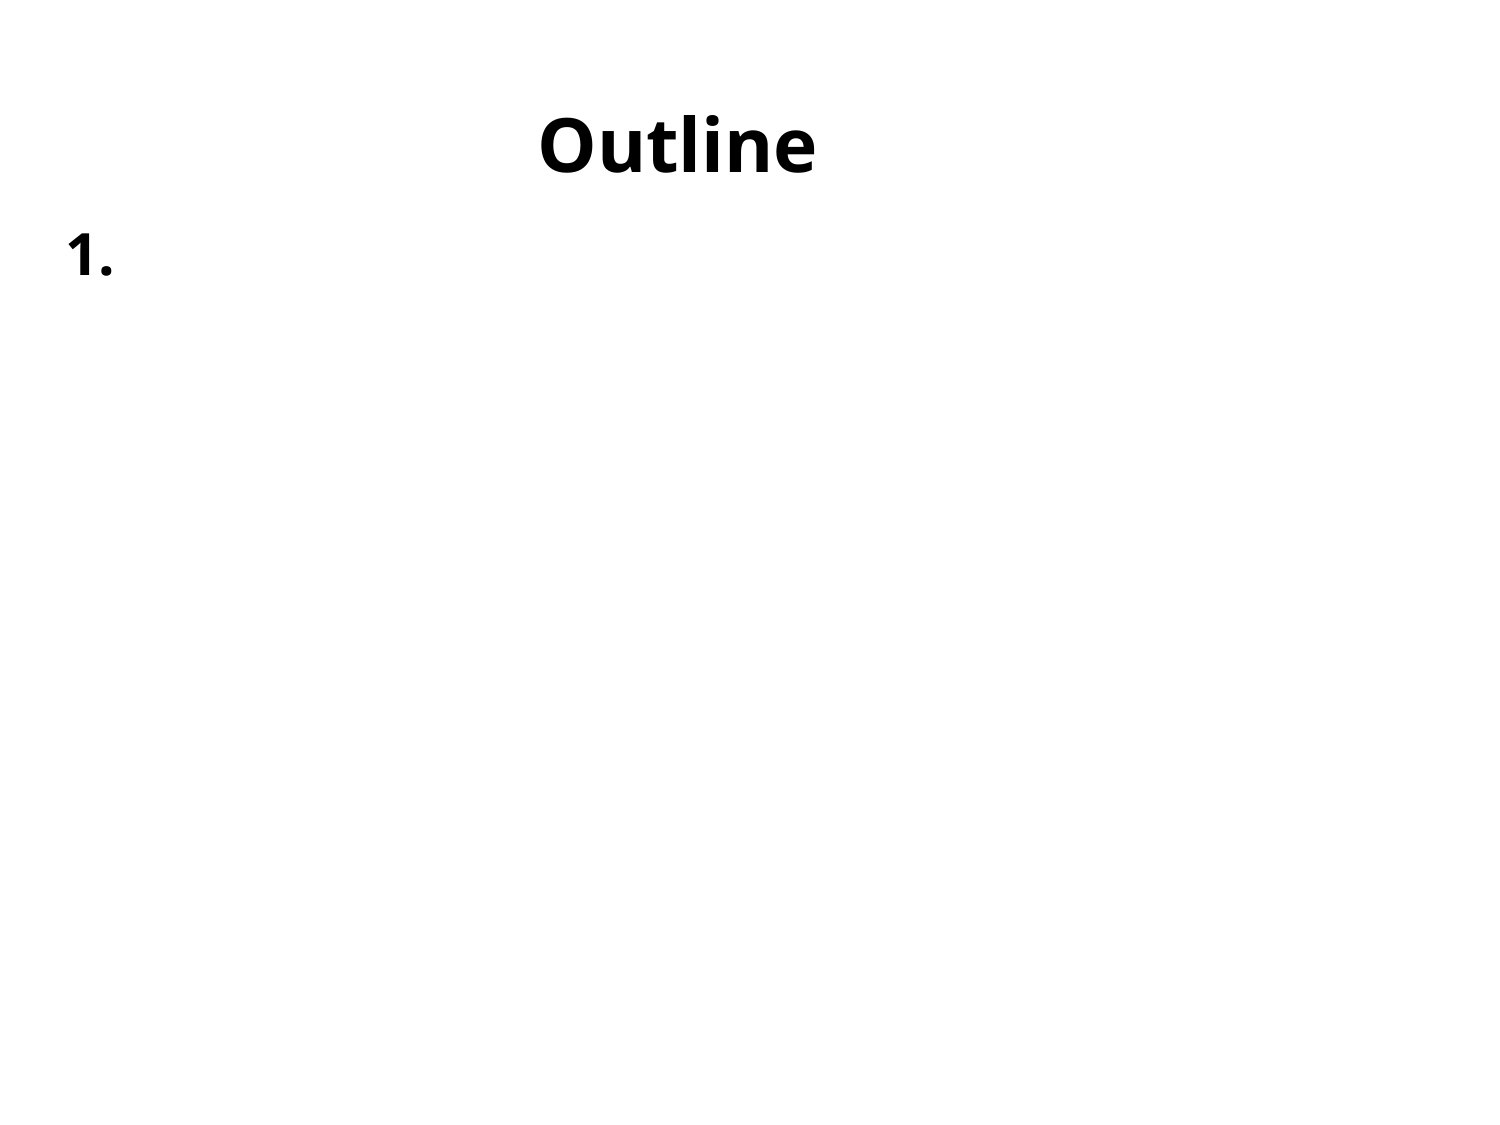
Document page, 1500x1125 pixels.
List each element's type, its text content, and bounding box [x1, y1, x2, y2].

text_box Outline 1. [35, 90, 1500, 294]
